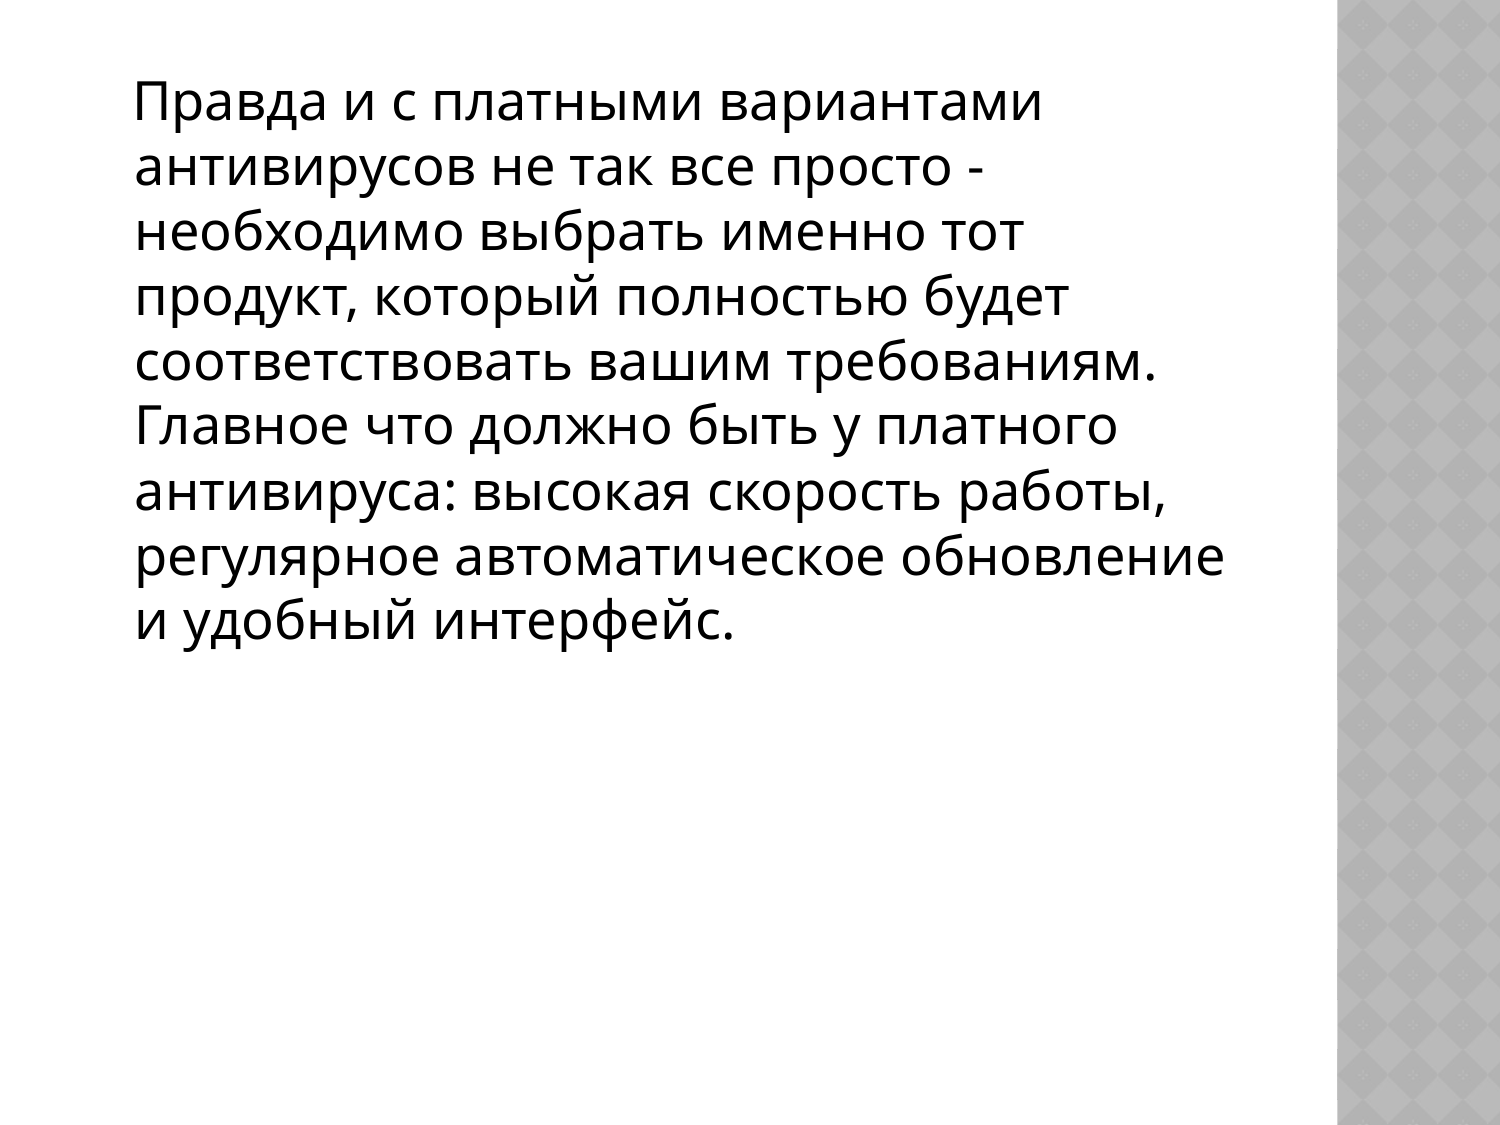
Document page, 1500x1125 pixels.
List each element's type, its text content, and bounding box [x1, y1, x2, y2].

list Правда и с платными вариантами антивирусов не так все просто - необходимо выбрать именно тот продукт, который полностью будет соответствовать вашим требованиям. Главное что должно быть у платного антивируса: высокая скорость работы, регулярное автоматическое обновление и удобный интерфейс. [74, 58, 1263, 1060]
